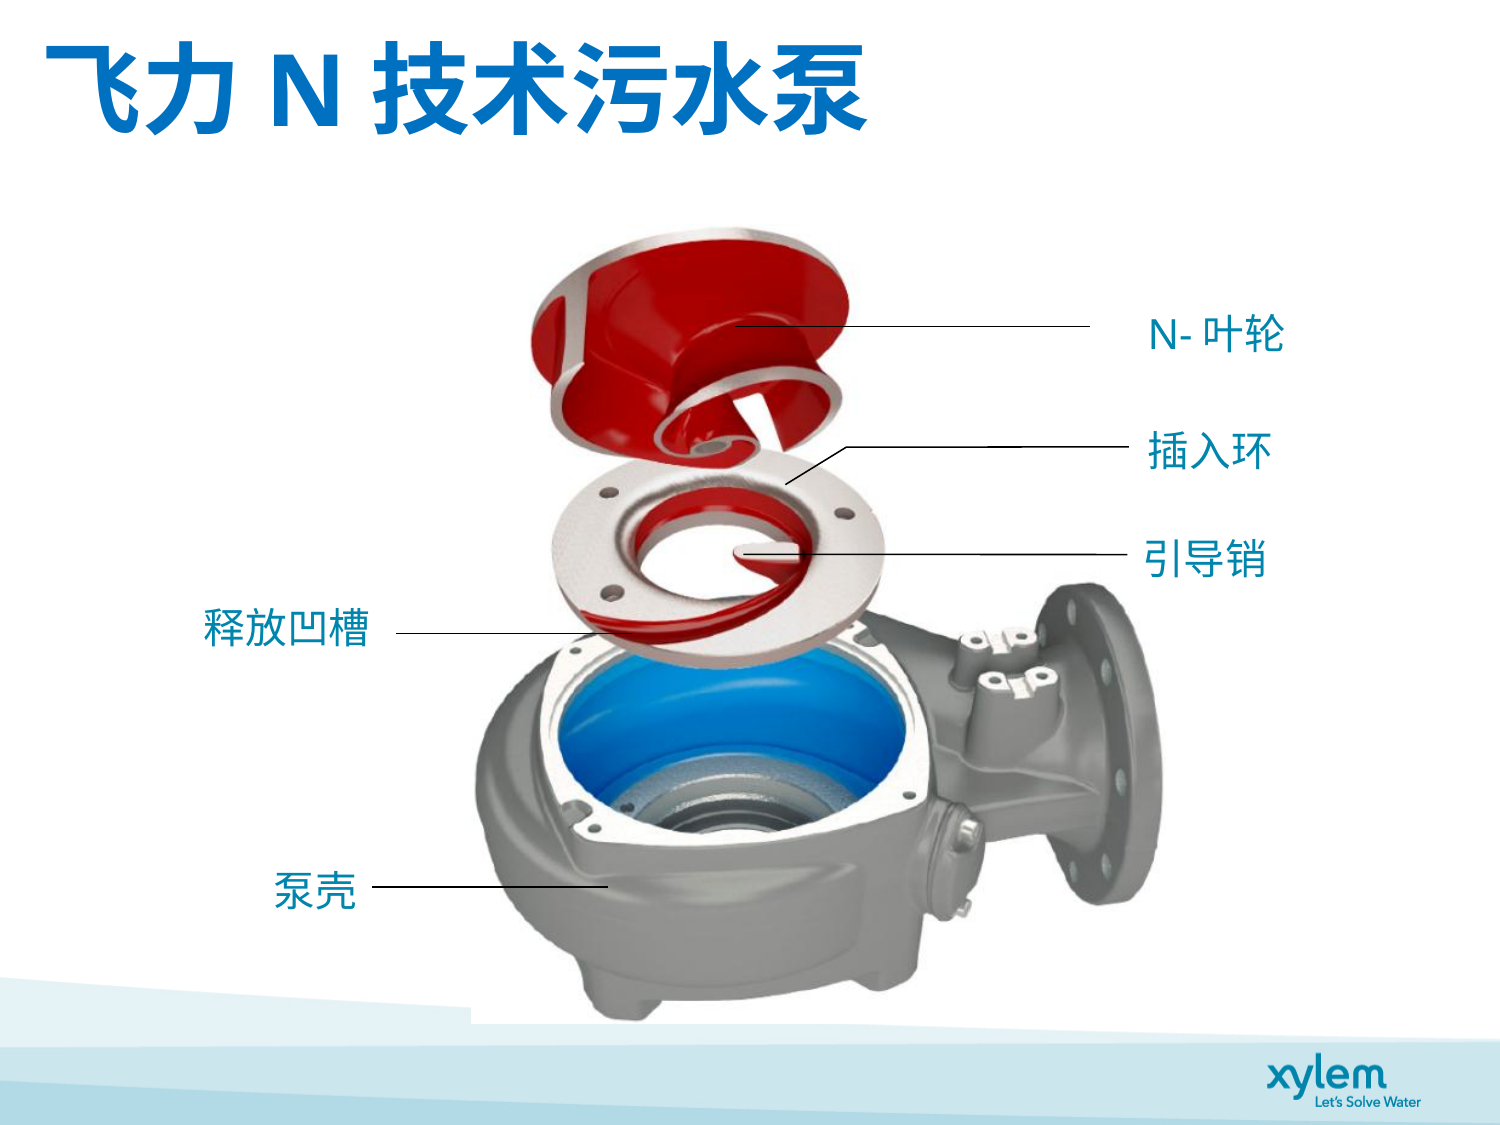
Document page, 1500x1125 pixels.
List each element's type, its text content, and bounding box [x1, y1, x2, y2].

title 飞力N技术污水泵 [41, 19, 1079, 176]
text_box 插入环 [1170, 417, 1459, 477]
picture [0, 224, 1500, 1125]
text_box 释放凹槽 [40, 594, 395, 654]
text_box 引导销 [1170, 525, 1482, 585]
text_box N-叶轮 [1170, 299, 1445, 360]
text_box 泵壳 [17, 857, 373, 917]
